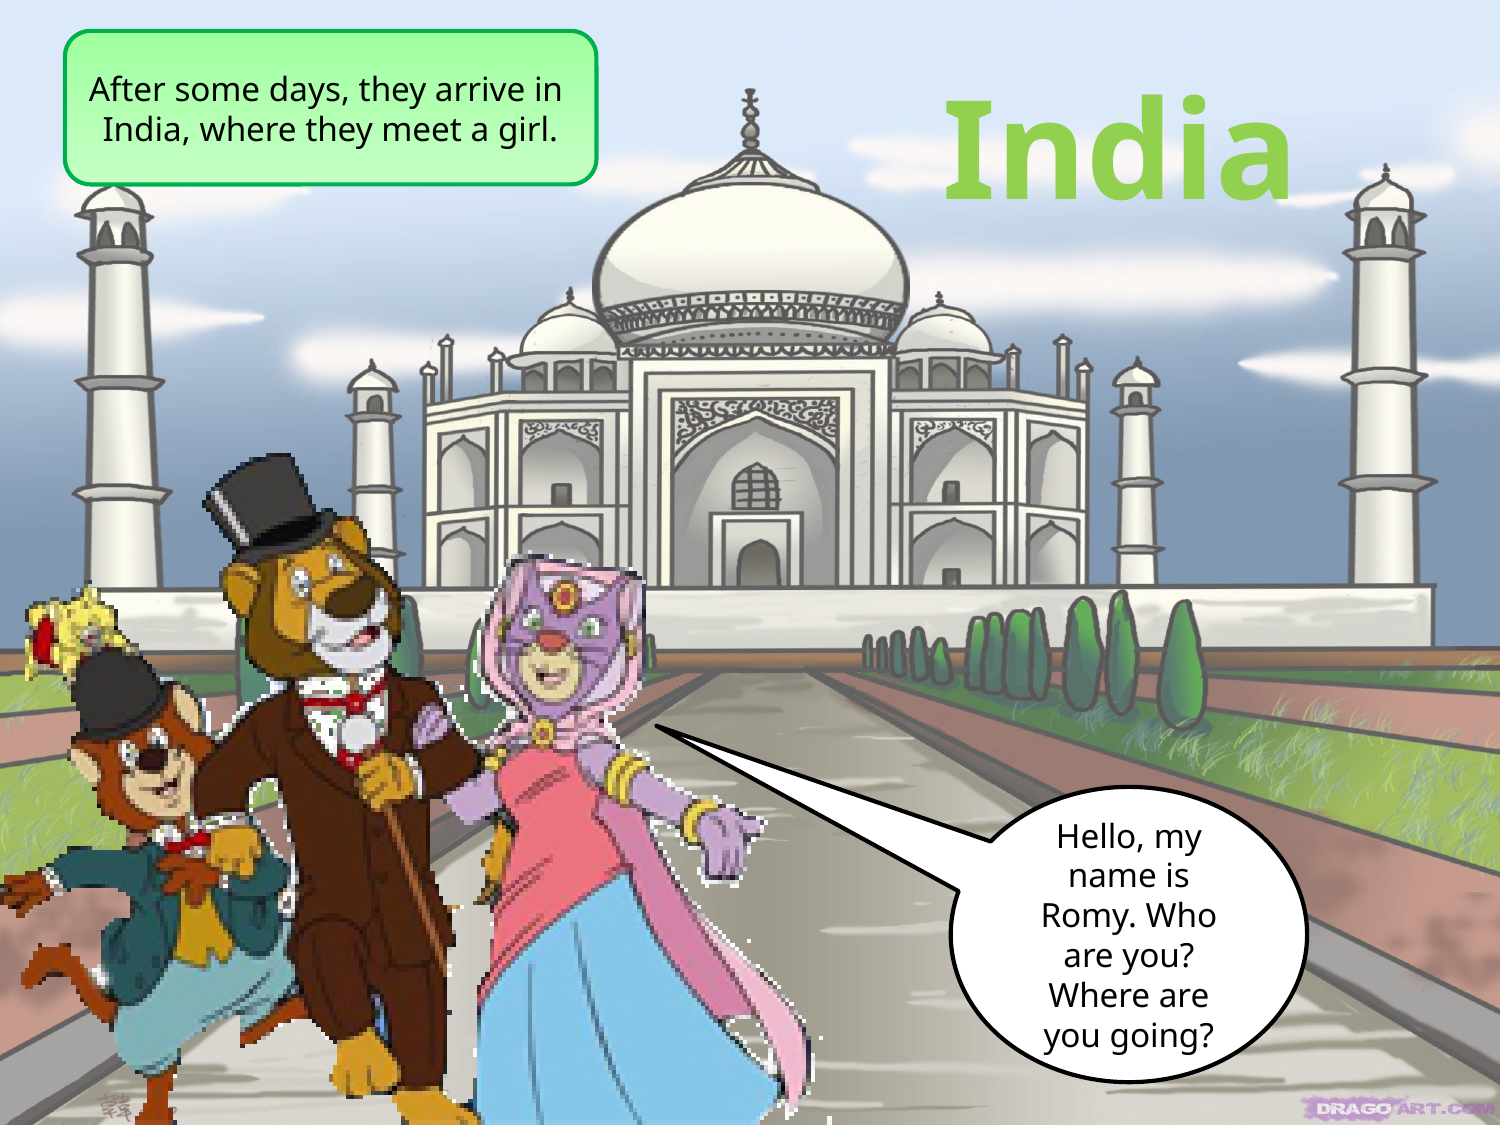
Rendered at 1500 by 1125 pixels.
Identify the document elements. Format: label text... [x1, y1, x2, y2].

text_box After some days, they arrive in India, where they meet a girl. [62, 28, 599, 187]
text_box India [667, 54, 1500, 235]
picture [0, 423, 904, 1125]
text_box Hello, my name is Romy. Who are you? Where are you going? [908, 784, 1310, 1085]
